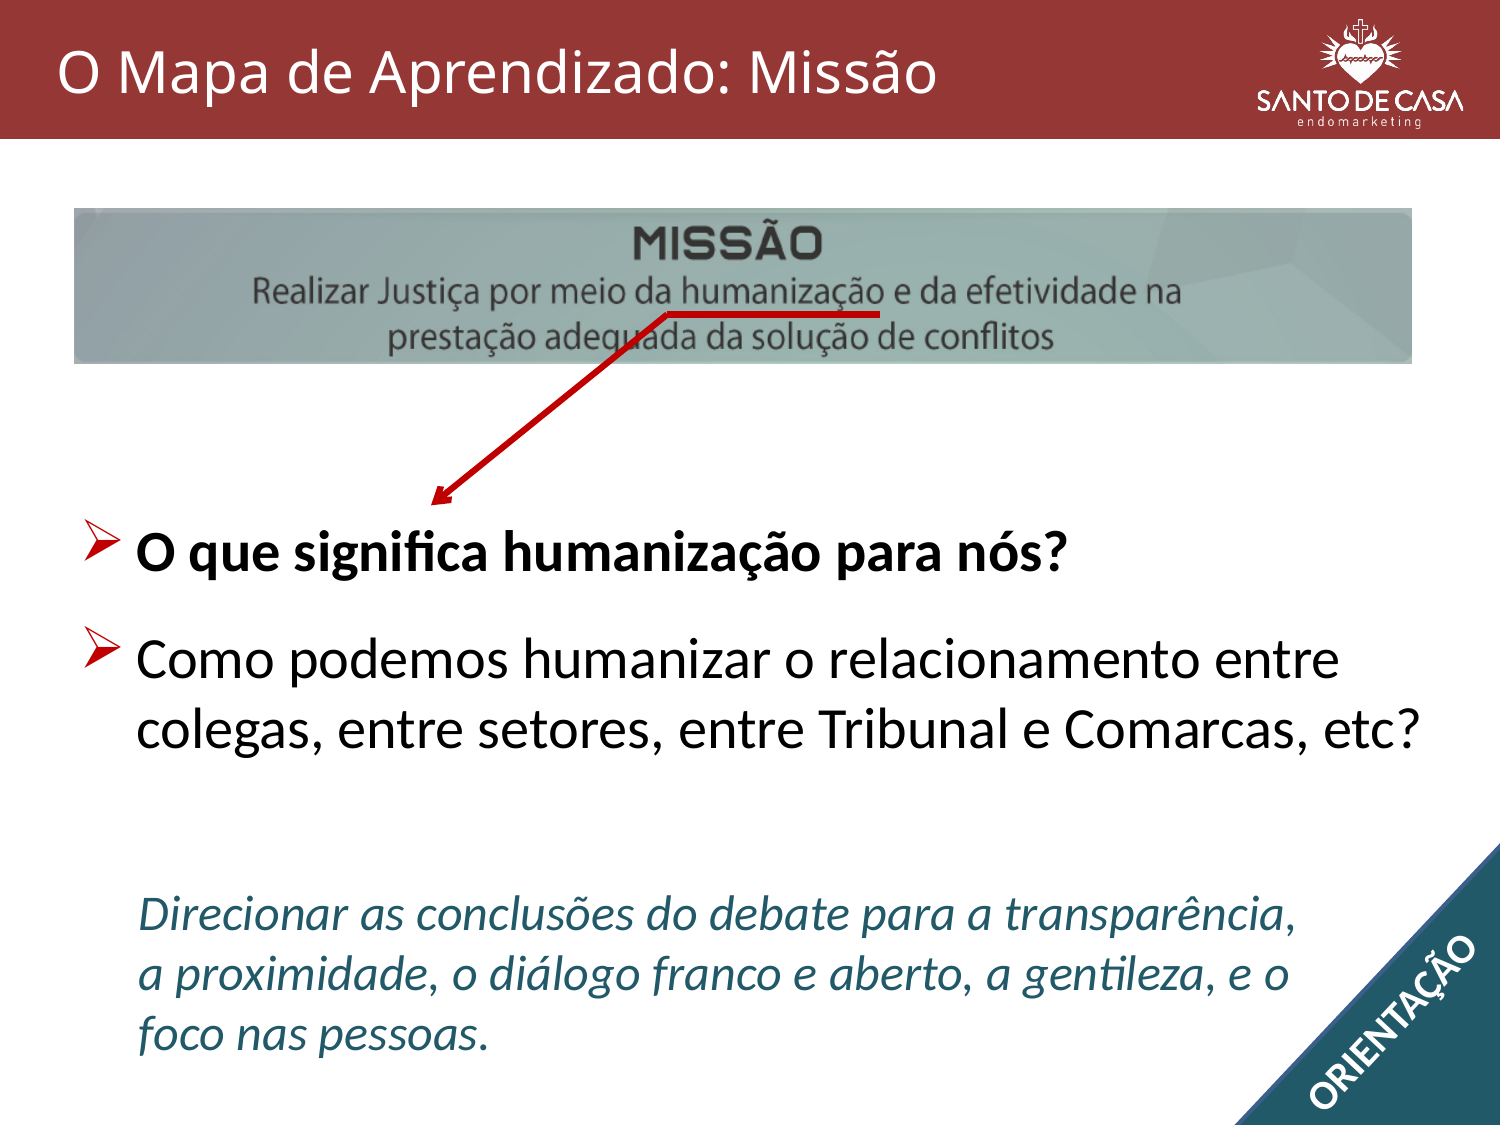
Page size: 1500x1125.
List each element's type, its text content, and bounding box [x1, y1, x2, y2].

text_box O Mapa de Aprendizado: Missão [41, 27, 1199, 113]
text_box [1328, 843, 1500, 1125]
picture [74, 207, 1412, 364]
picture [1257, 18, 1464, 129]
text_box O que significa humanização para nós? Como podemos humanizar o relacionamento entre colegas, entre setores, entre Tribunal e Comarcas, etc? [64, 505, 1464, 875]
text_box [430, 314, 668, 506]
text_box Direcionar as conclusões do debate para a transparência, a proximidade, o diálogo franco e aberto, a gentileza, e o foco nas pessoas. [123, 873, 1323, 1069]
text_box [0, 0, 1500, 141]
